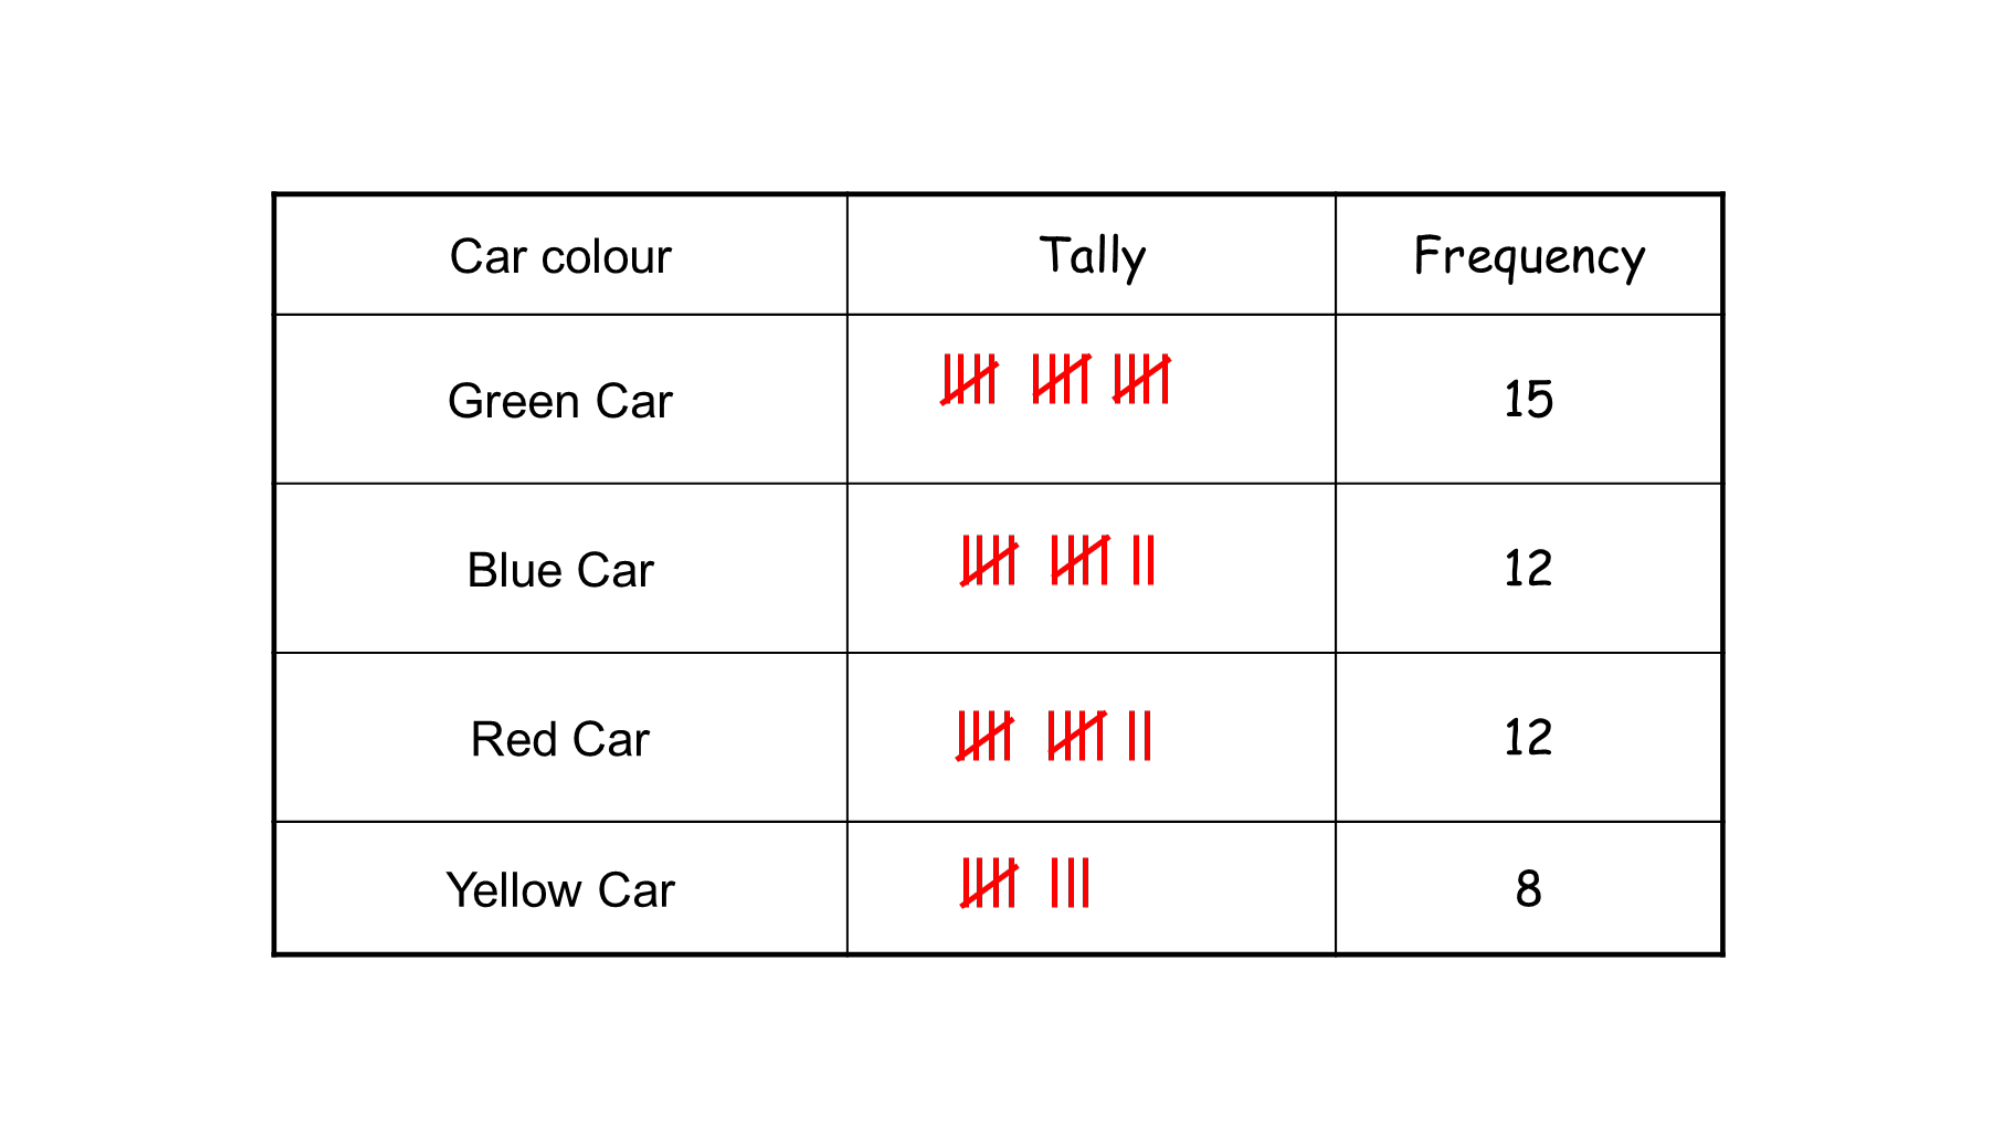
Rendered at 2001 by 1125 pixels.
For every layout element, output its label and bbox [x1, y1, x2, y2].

picture [271, 191, 1729, 960]
